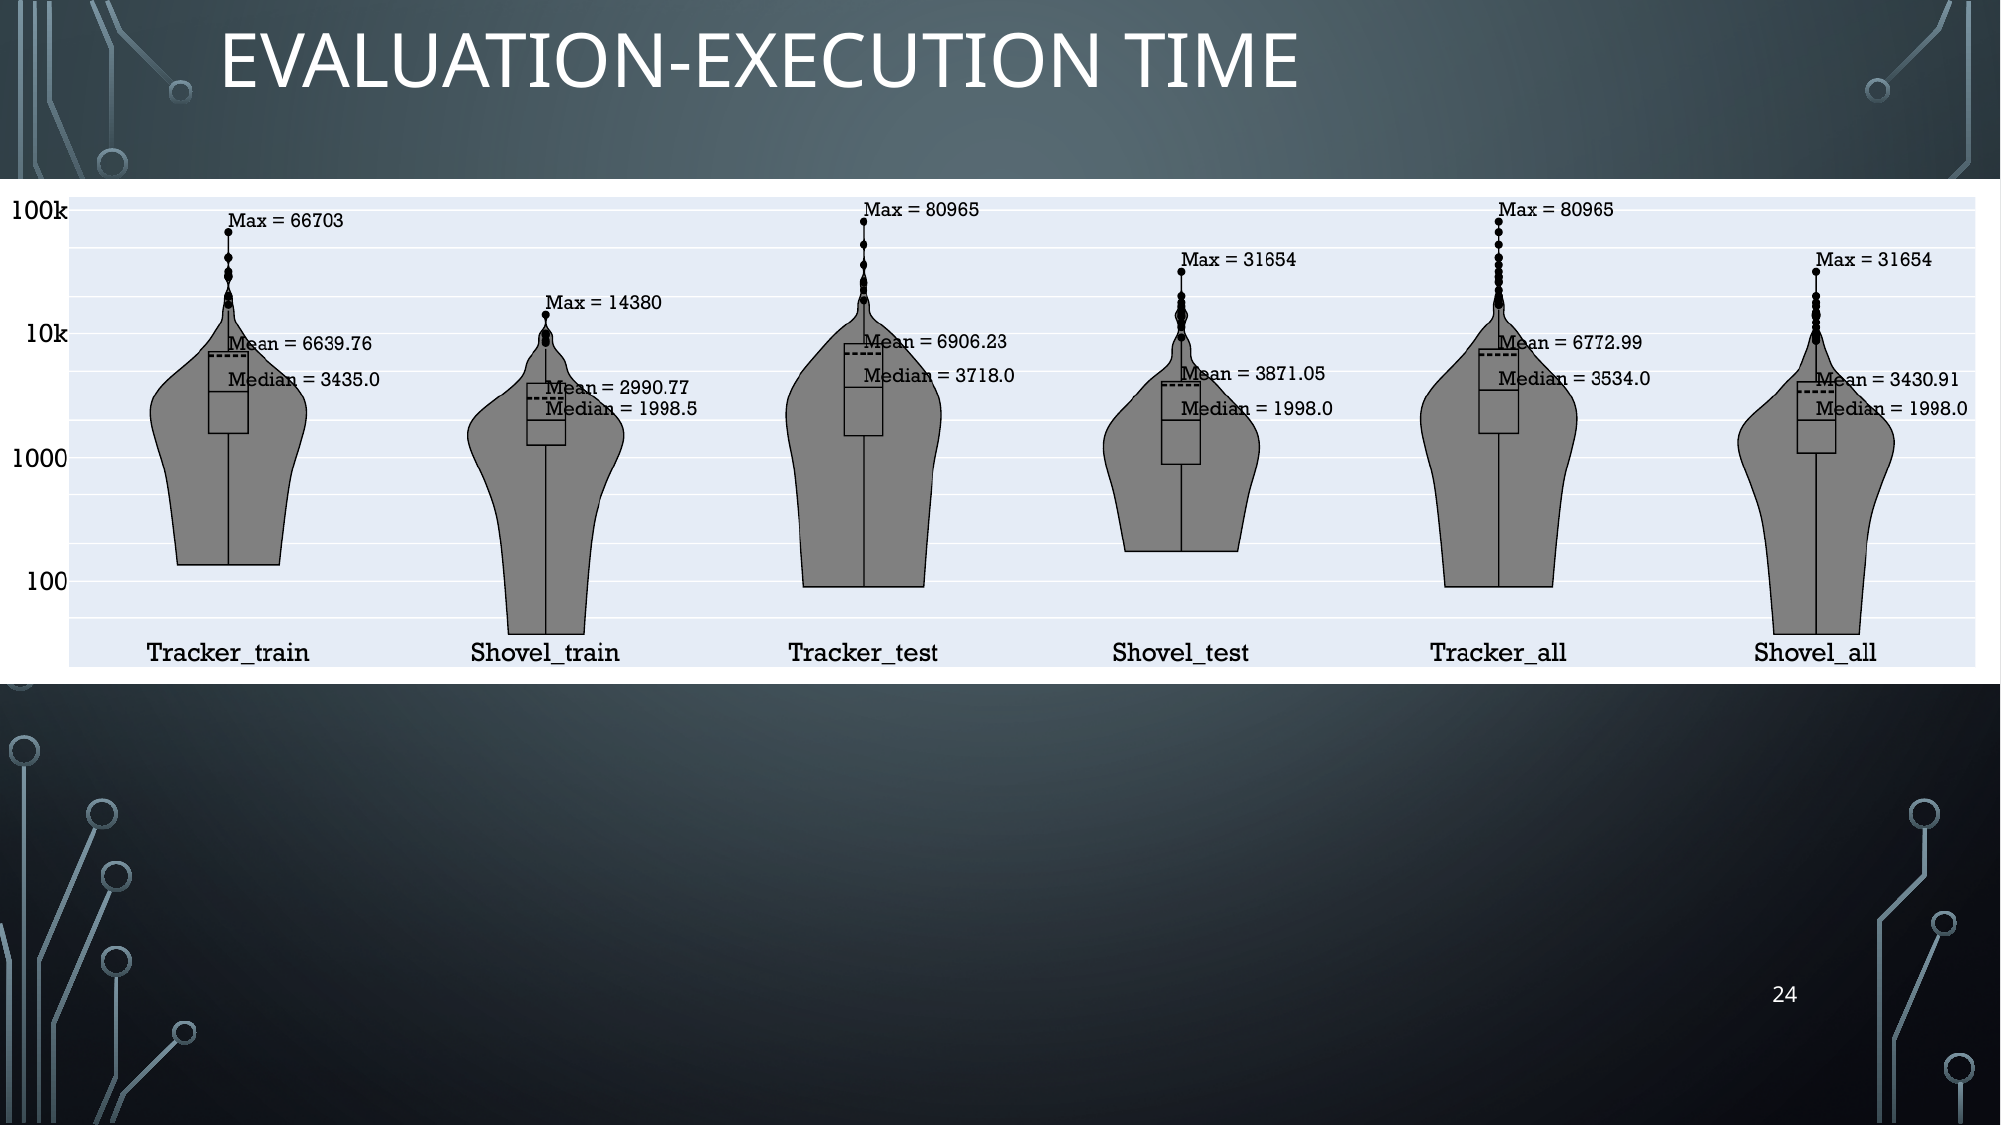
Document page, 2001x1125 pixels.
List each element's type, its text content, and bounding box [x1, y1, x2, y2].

title Evaluation-Execution Time [203, 0, 1813, 127]
picture [0, 179, 2000, 685]
slide_number 24 [1685, 965, 1813, 1025]
